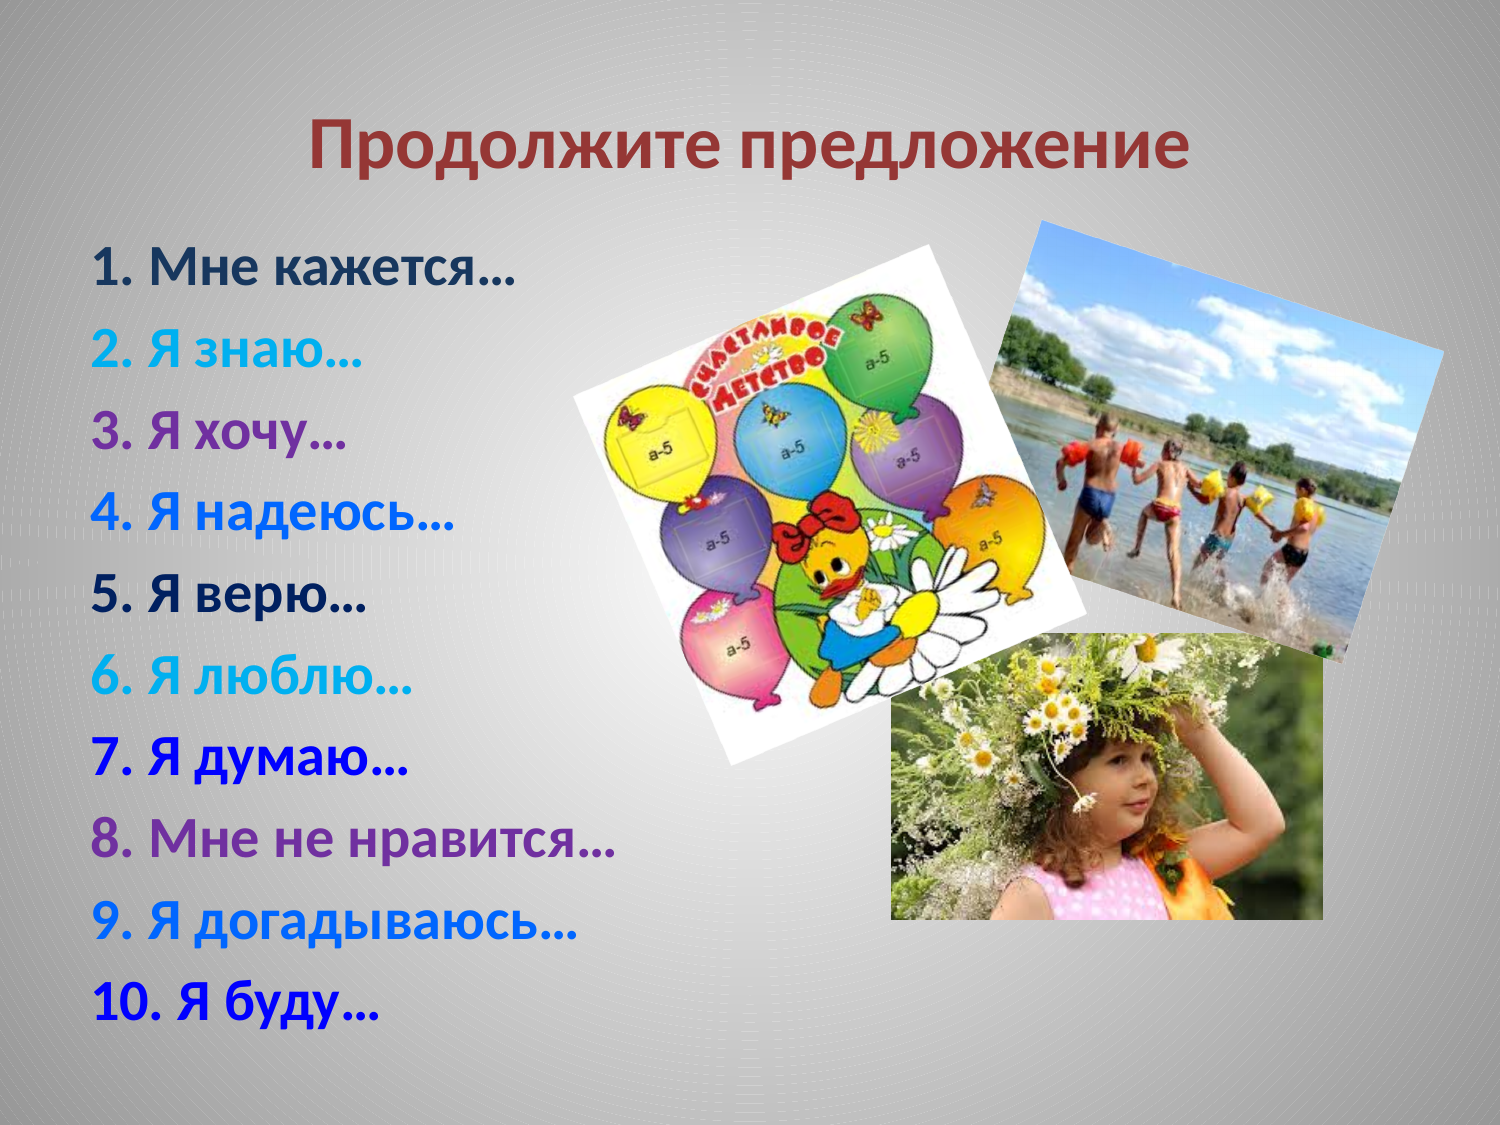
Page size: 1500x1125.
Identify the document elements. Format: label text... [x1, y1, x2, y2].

list 1. Мне кажется… 2. Я знаю… 3. Я хочу… 4. Я надеюсь… 5. Я верю… 6. Я люблю… 7. Я думаю… 8. Мне не нравится… 9. Я догадываюсь… 10. Я буду… [75, 219, 1425, 1047]
title Продолжите предложение [75, 45, 1425, 219]
picture [574, 221, 1443, 920]
